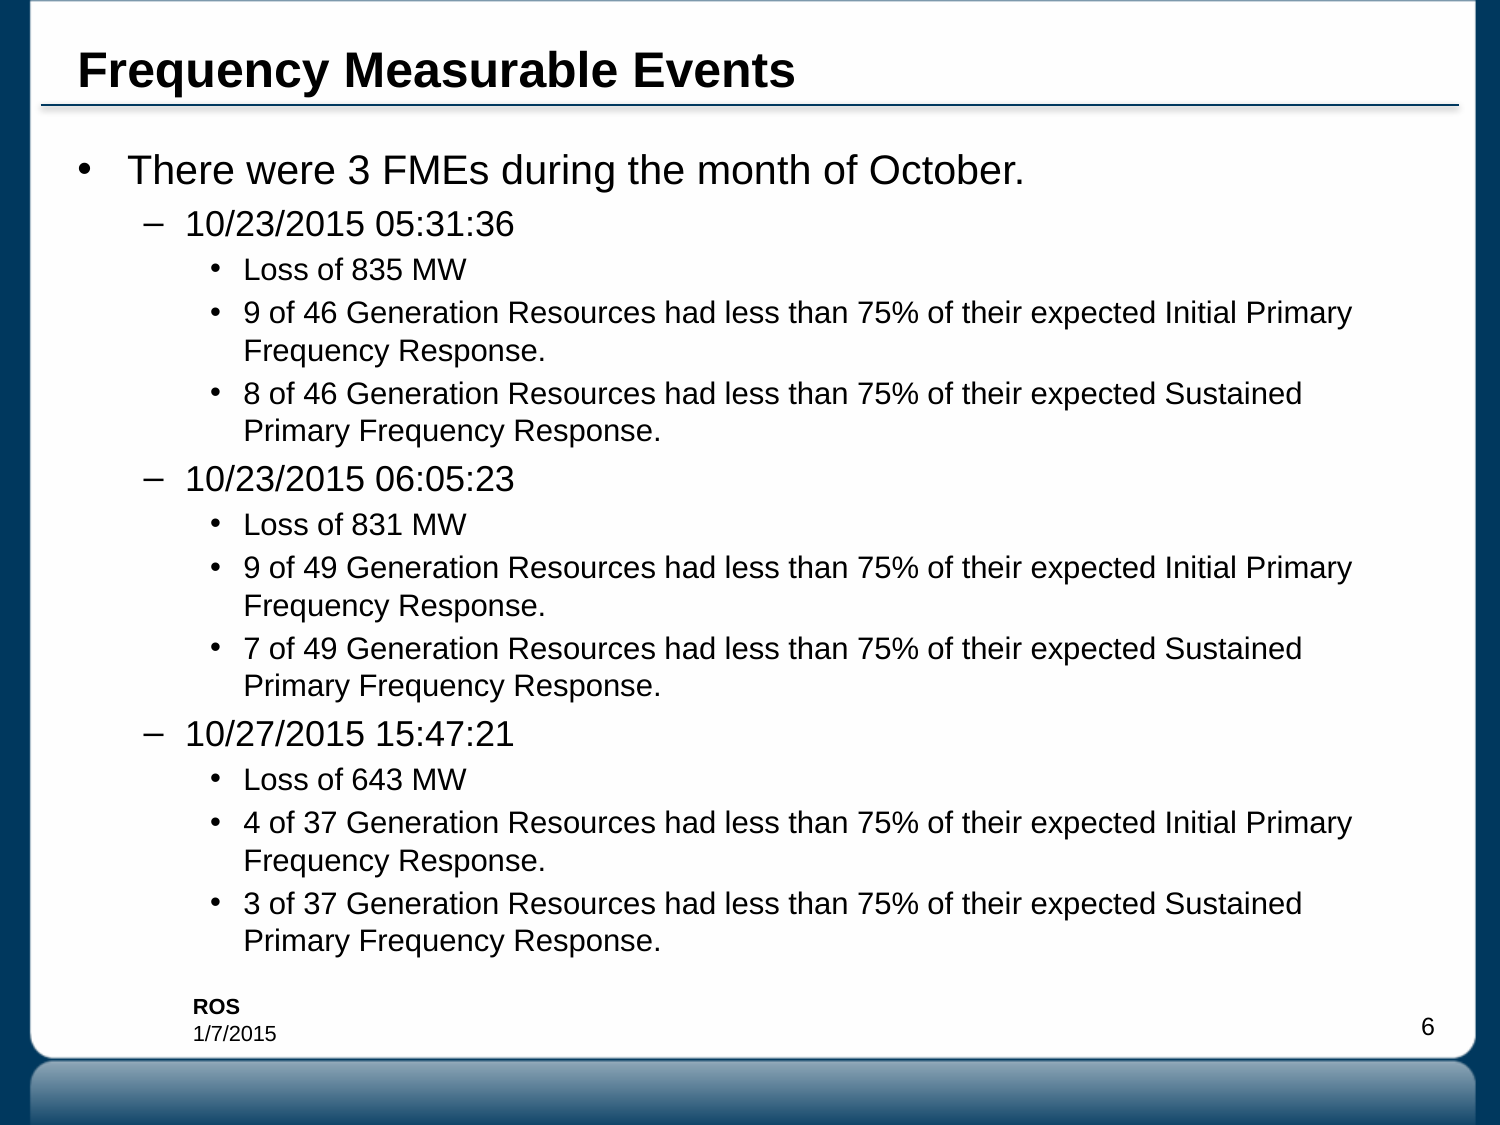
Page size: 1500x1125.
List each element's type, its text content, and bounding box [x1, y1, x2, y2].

picture [0, 0, 1500, 1125]
list There were 3 FMEs during the month of October. 10/23/2015 05:31:36 Loss of 835 MW 9 of 46 Generation Resources had less than 75% of their expected Initial Primary Frequency Response. 8 of 46 Generation Resources had less than 75% of their expected Sustained Primary Frequency Response. 10/23/2015 06:05:23 Loss of 831 MW 9 of 49 Generation Resources had less than 75% of their expected Initial Primary Frequency Response. 7 of 49 Generation Resources had less than 75% of their expected Sustained Primary Frequency Response. 10/27/2015 15:47:21 Loss of 643 MW 4 of 37 Generation Resources had less than 75% of their expected Initial Primary Frequency Response. 3 of 37 Generation Resources had less than 75% of their expected Sustained Primary Frequency Response. [62, 135, 1413, 976]
title Frequency Measurable Events [62, 29, 1450, 106]
